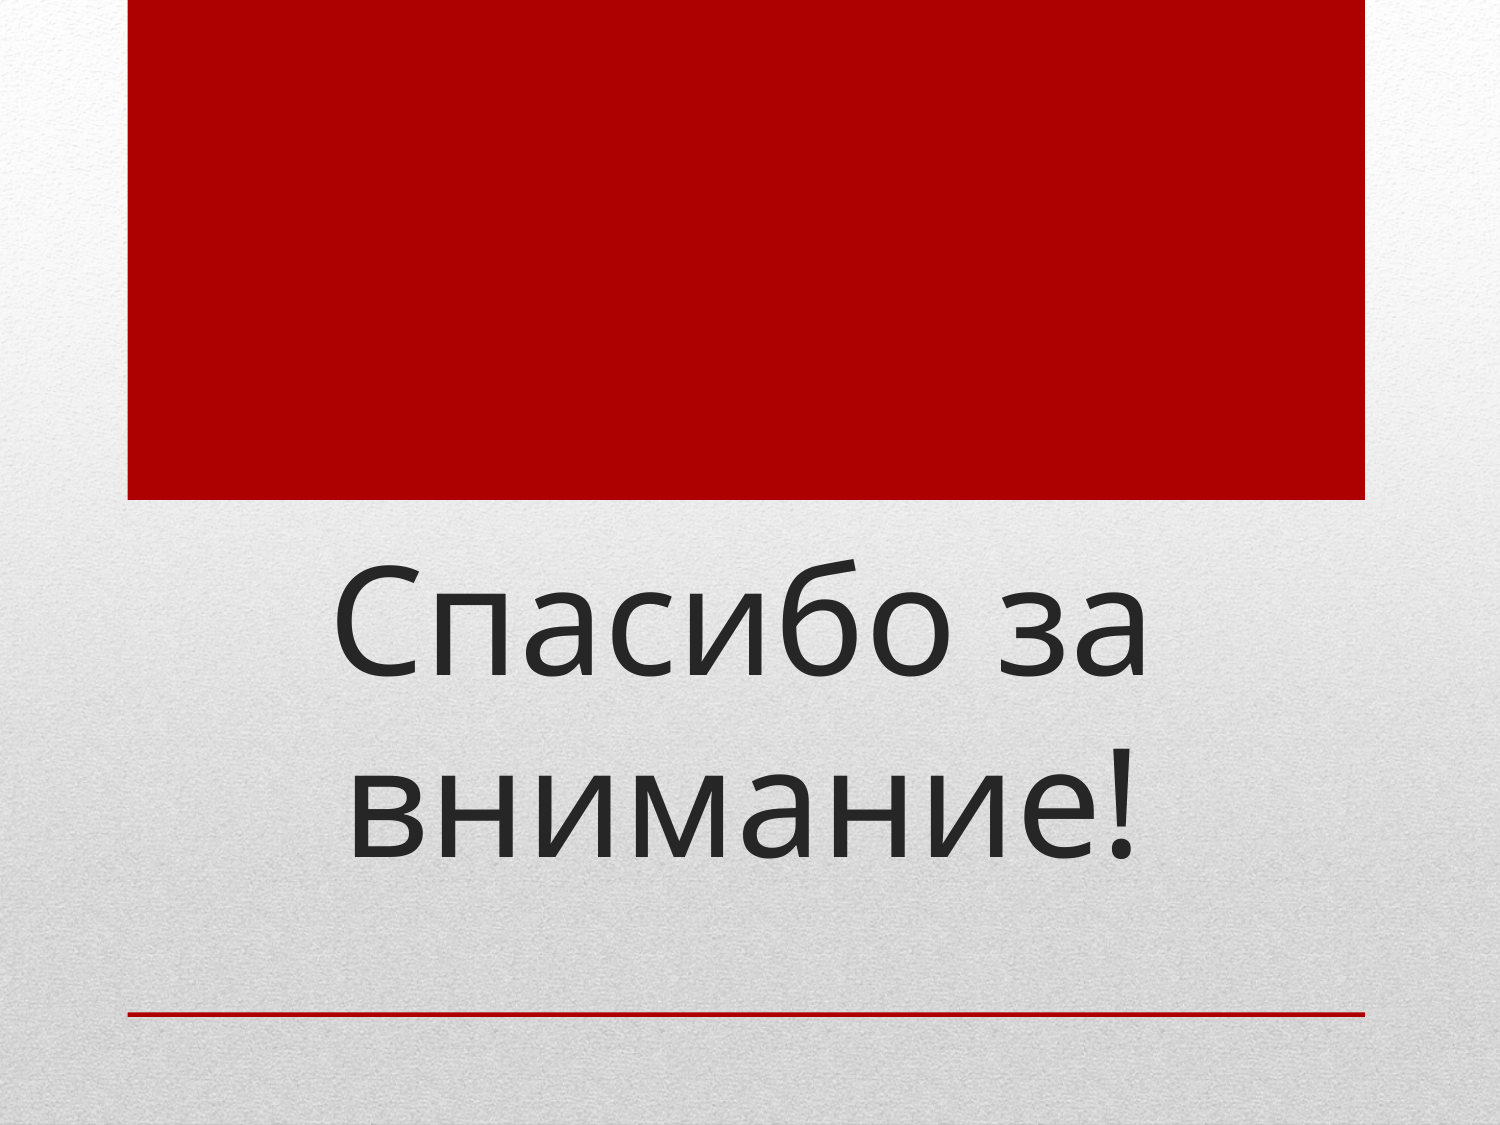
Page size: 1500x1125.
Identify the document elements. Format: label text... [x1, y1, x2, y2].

title Спасибо за внимание! [123, 515, 1362, 896]
